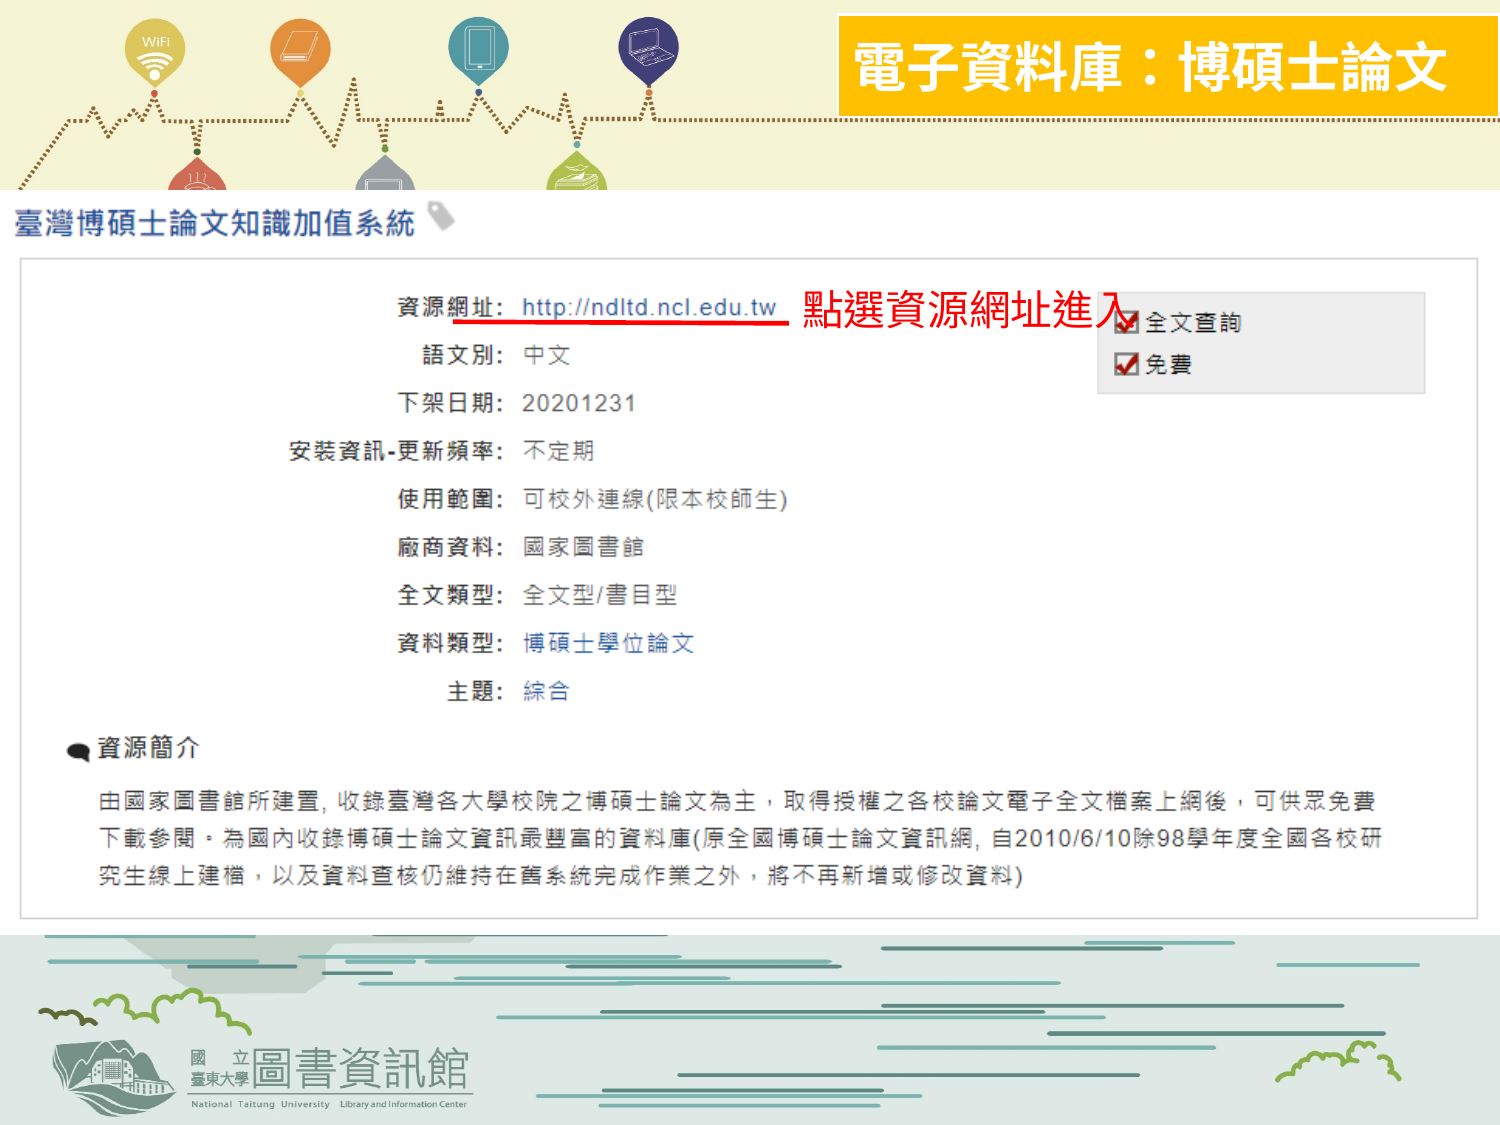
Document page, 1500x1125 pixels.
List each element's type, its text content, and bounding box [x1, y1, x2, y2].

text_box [452, 276, 1253, 343]
picture [0, 0, 1500, 1125]
text_box 電子資料庫：博碩士論文 [837, 13, 1500, 118]
